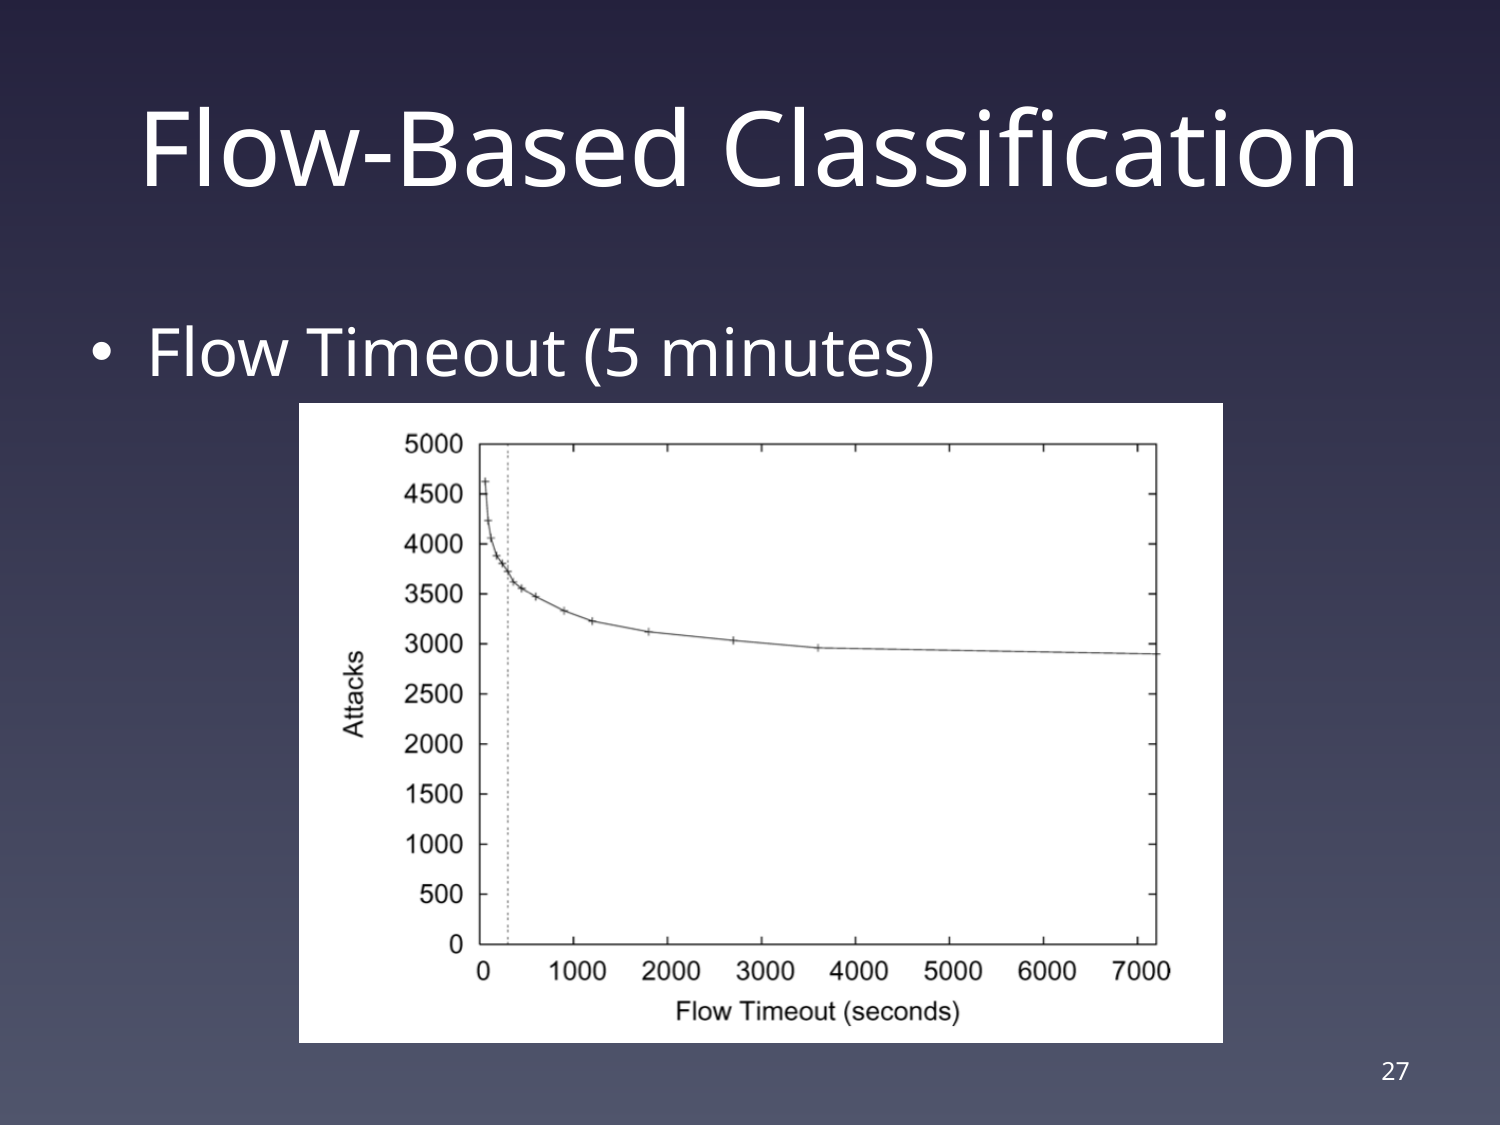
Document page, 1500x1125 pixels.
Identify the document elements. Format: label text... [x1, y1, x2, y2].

picture [298, 403, 1223, 1043]
list Flow Timeout (5 minutes) [75, 262, 1425, 1005]
slide_number 27 [1074, 1042, 1425, 1103]
title Flow-Based Classification [75, 75, 1425, 262]
